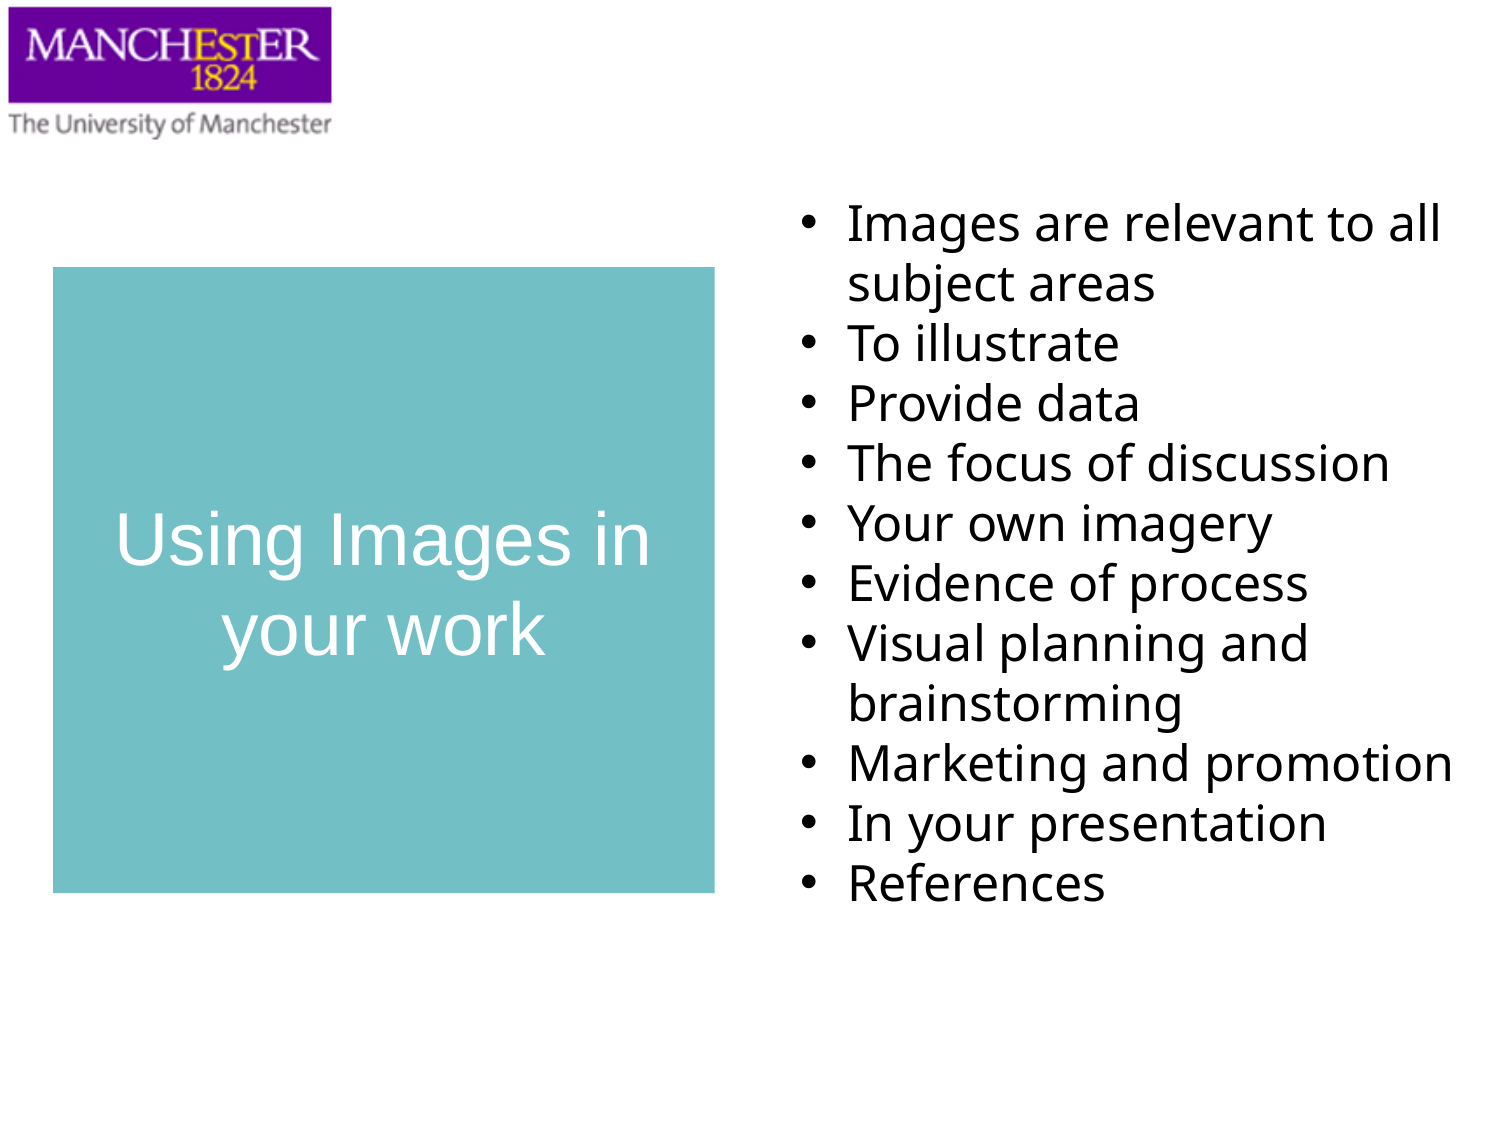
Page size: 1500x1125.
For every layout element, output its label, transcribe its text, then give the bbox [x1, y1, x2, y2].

picture [4, 0, 336, 149]
text_box Using Images in your work [51, 265, 717, 895]
text_box Images are relevant to all subject areas To illustrate Provide data The focus of discussion Your own imagery Evidence of process Visual planning and brainstorming Marketing and promotion In your presentation References [785, 184, 1471, 920]
